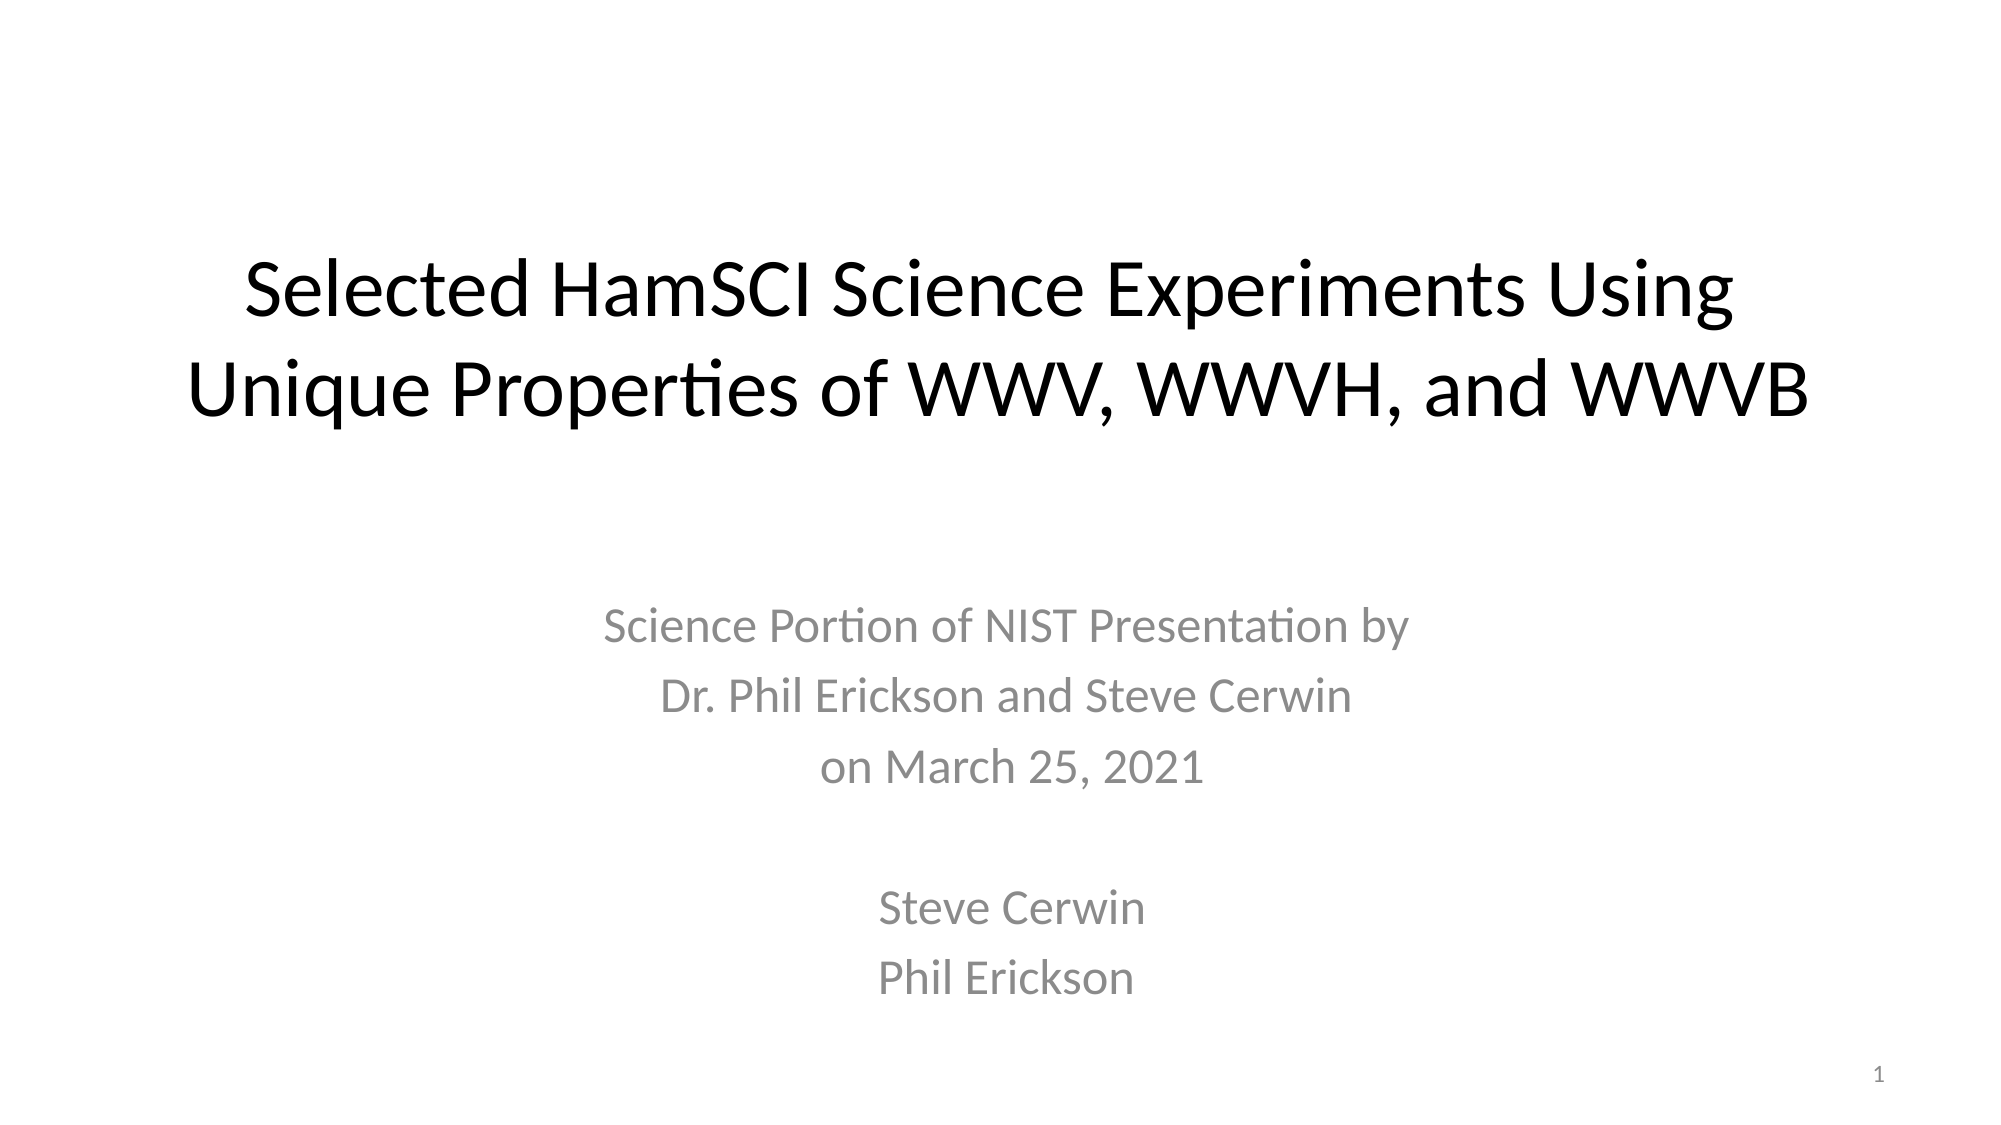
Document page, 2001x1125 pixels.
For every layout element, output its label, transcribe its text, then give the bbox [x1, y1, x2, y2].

subtitle Science Portion of NIST Presentation by Dr. Phil Erickson and Steve Cerwin on March 25, 2021 Steve Cerwin Phil Erickson [300, 584, 1725, 1013]
slide_number 1 [1433, 1042, 1900, 1103]
title Selected HamSCI Science Experiments Using Unique Properties of WWV, WWVH, and WWVB [150, 212, 1850, 454]
